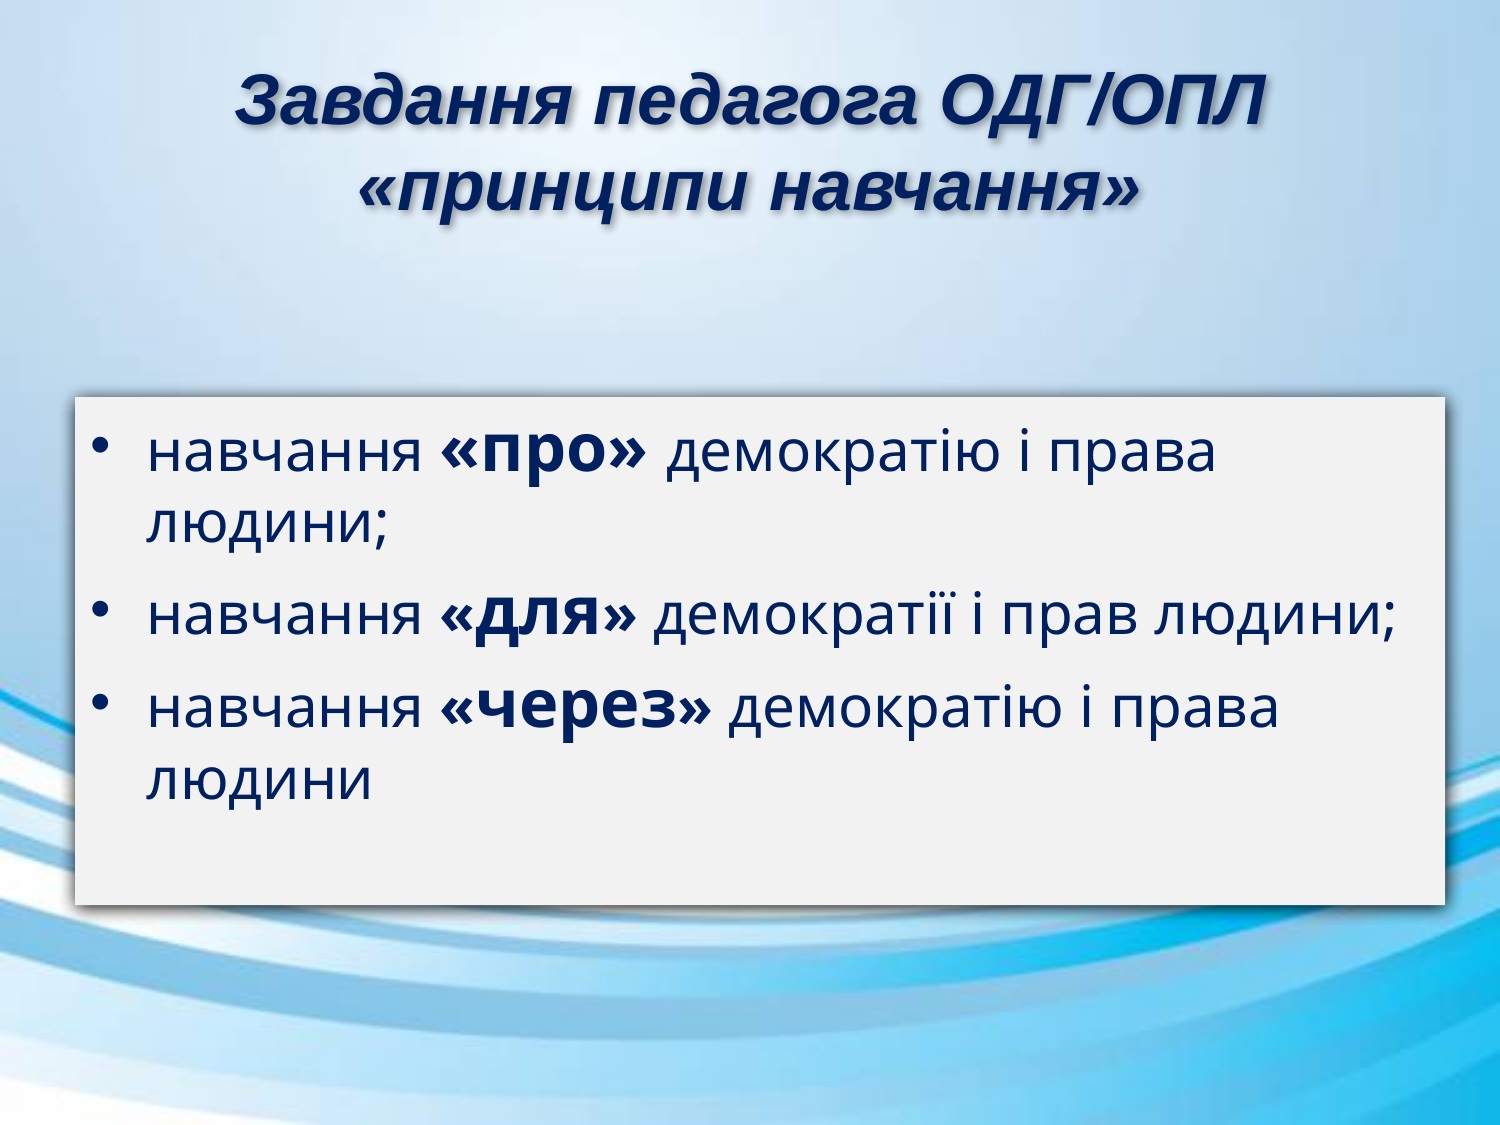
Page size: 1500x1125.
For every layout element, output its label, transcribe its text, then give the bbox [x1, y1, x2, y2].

title Завдання педагога ОДГ/ОПЛ «принципи навчання» [74, 44, 1426, 233]
picture [0, 0, 1500, 1125]
list навчання «про» демократію і права людини; навчання «для» демократії і прав людини; навчання «через» демократію і права людини [74, 396, 1446, 906]
